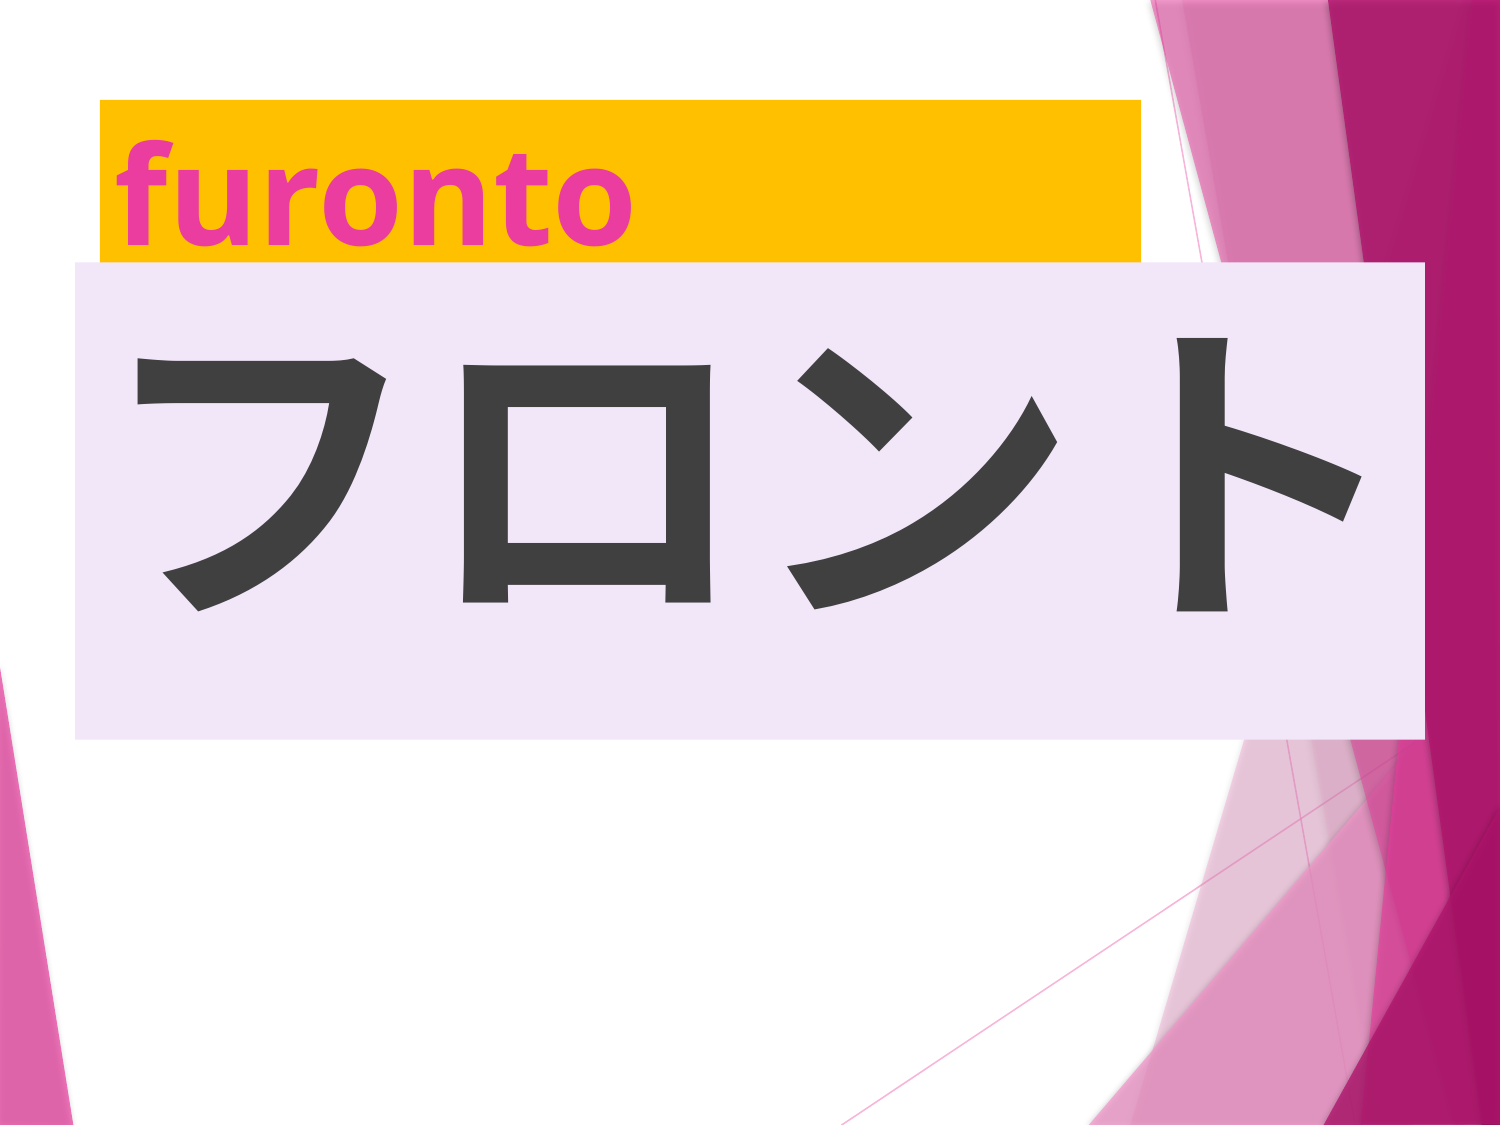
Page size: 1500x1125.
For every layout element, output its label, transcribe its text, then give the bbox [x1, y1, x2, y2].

title furonto [99, 99, 1142, 262]
list フロント [75, 262, 1425, 740]
